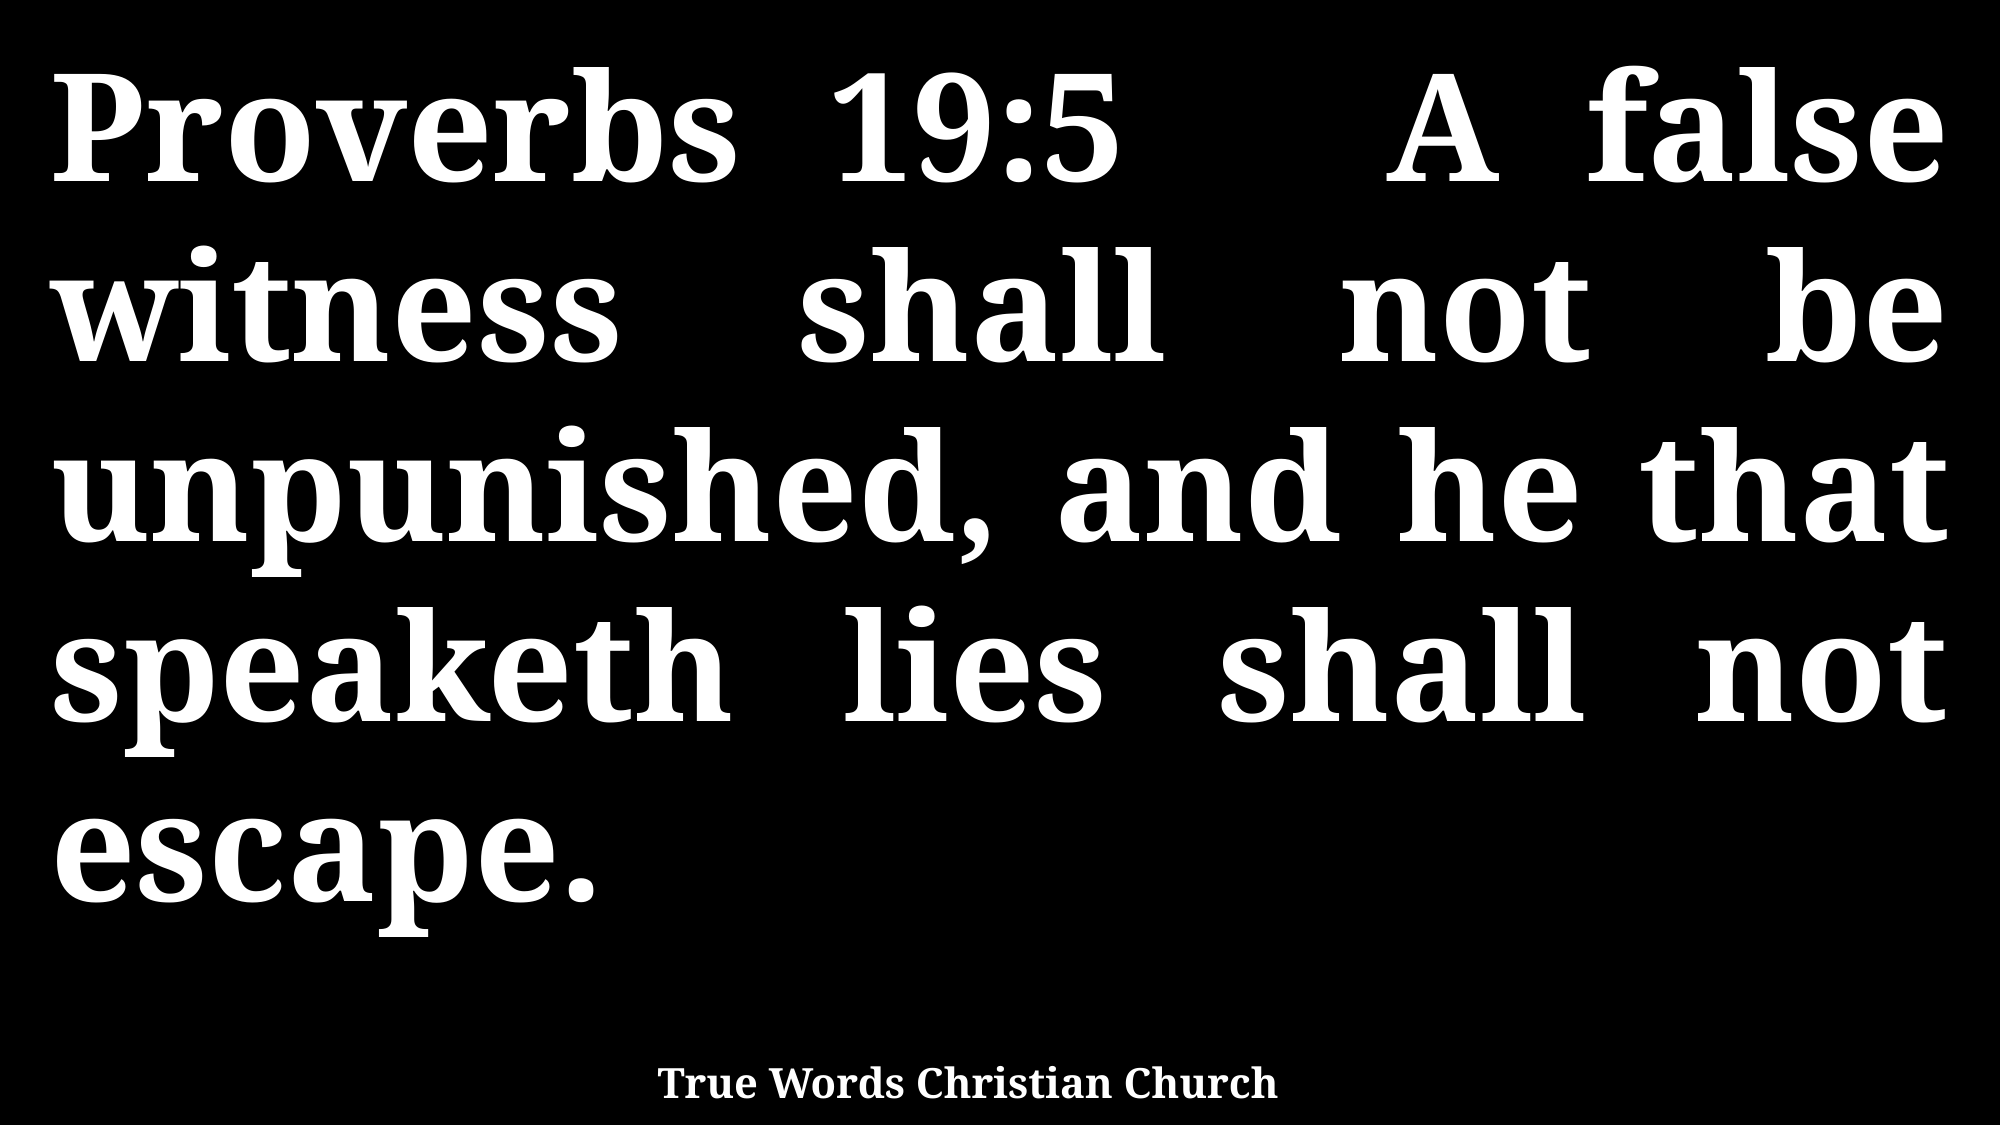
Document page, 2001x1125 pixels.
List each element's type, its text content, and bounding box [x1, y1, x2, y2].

text_box True Words Christian Church [642, 1049, 1294, 1114]
text_box Proverbs 19:5 A false witness shall not be unpunished, and he that speaketh lies shall not escape. [35, 24, 1965, 939]
